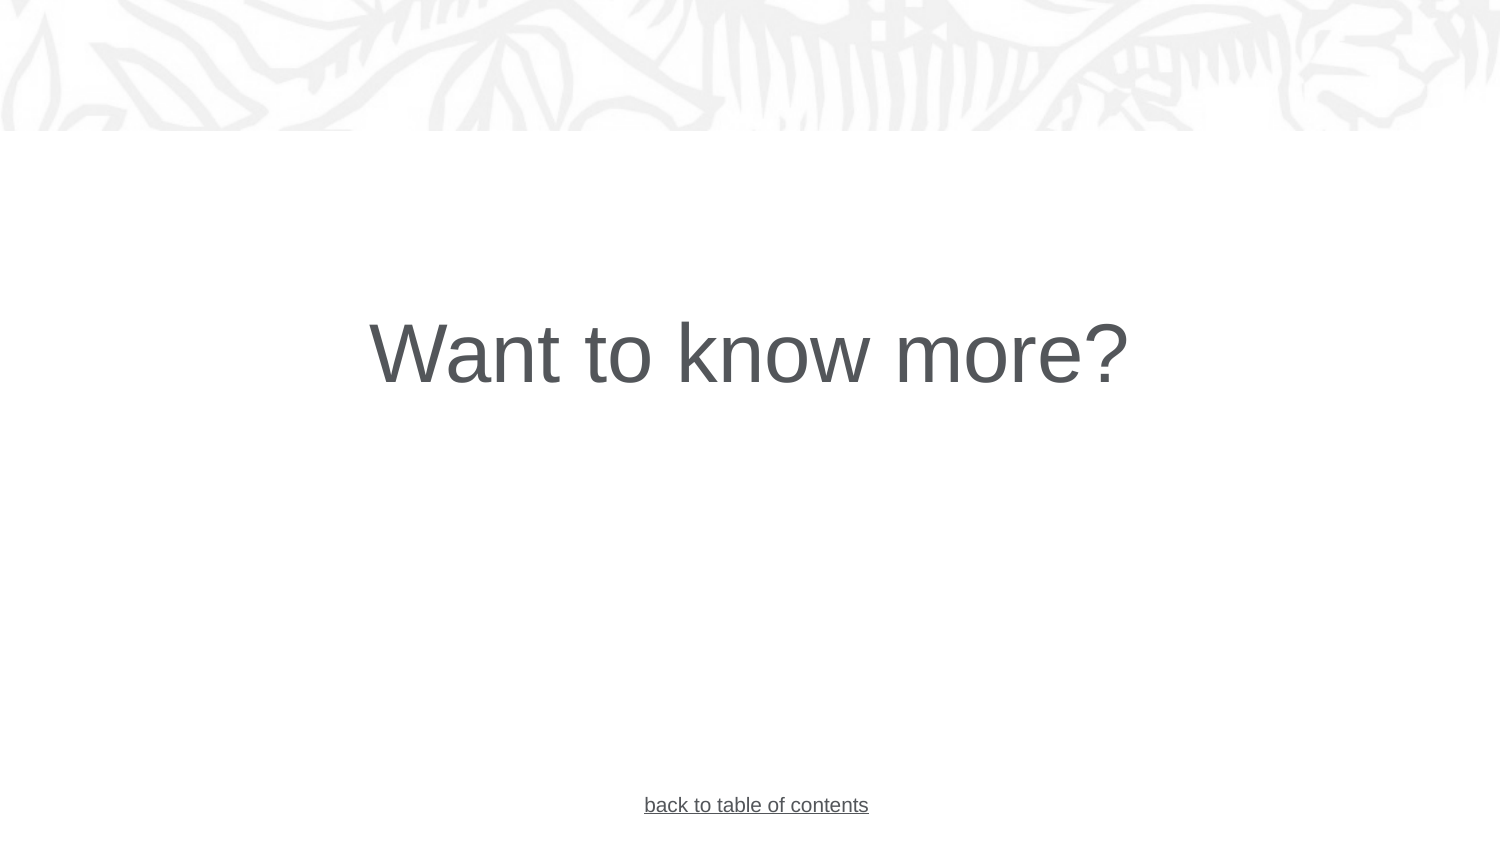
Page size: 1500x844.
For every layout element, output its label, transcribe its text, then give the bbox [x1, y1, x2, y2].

list Want to know more? [94, 226, 1406, 400]
text_box back to table of contents [629, 783, 885, 824]
